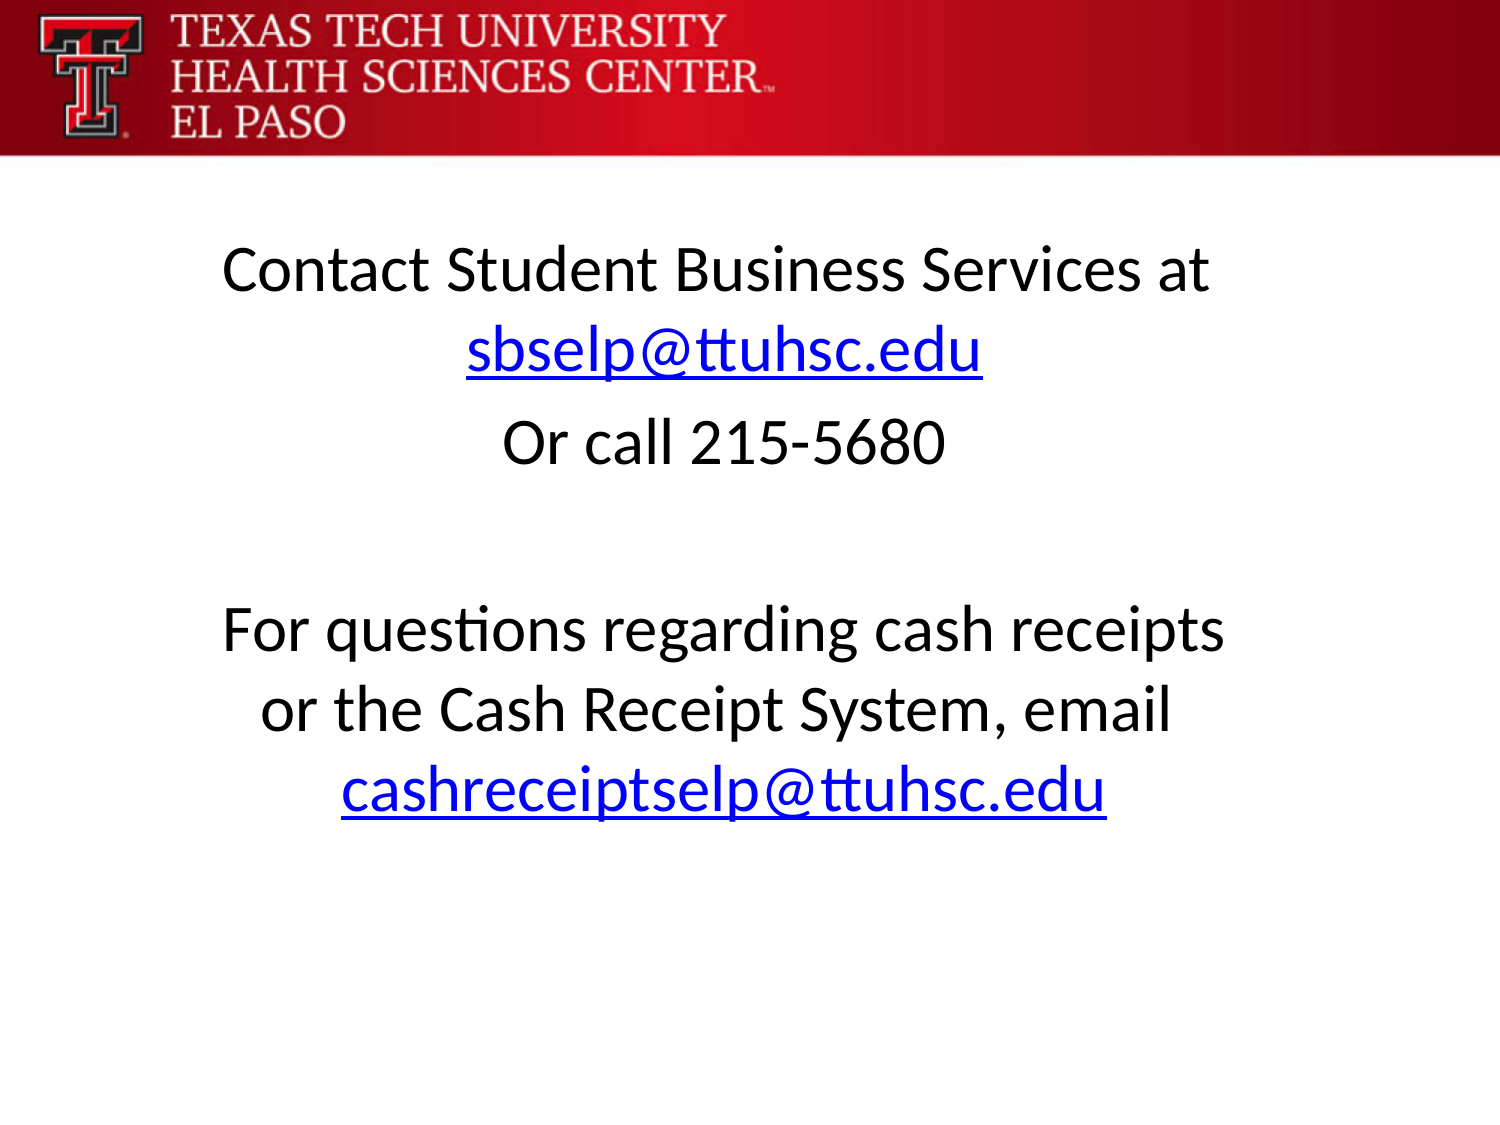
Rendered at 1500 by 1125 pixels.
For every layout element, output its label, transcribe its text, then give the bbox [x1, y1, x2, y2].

picture [0, 0, 1500, 1125]
subtitle Contact Student Business Services at sbselp@ttuhsc.edu Or call 215-5680 For questions regarding cash receipts or the Cash Receipt System, email cashreceiptselp@ttuhsc.edu [199, 216, 1250, 865]
